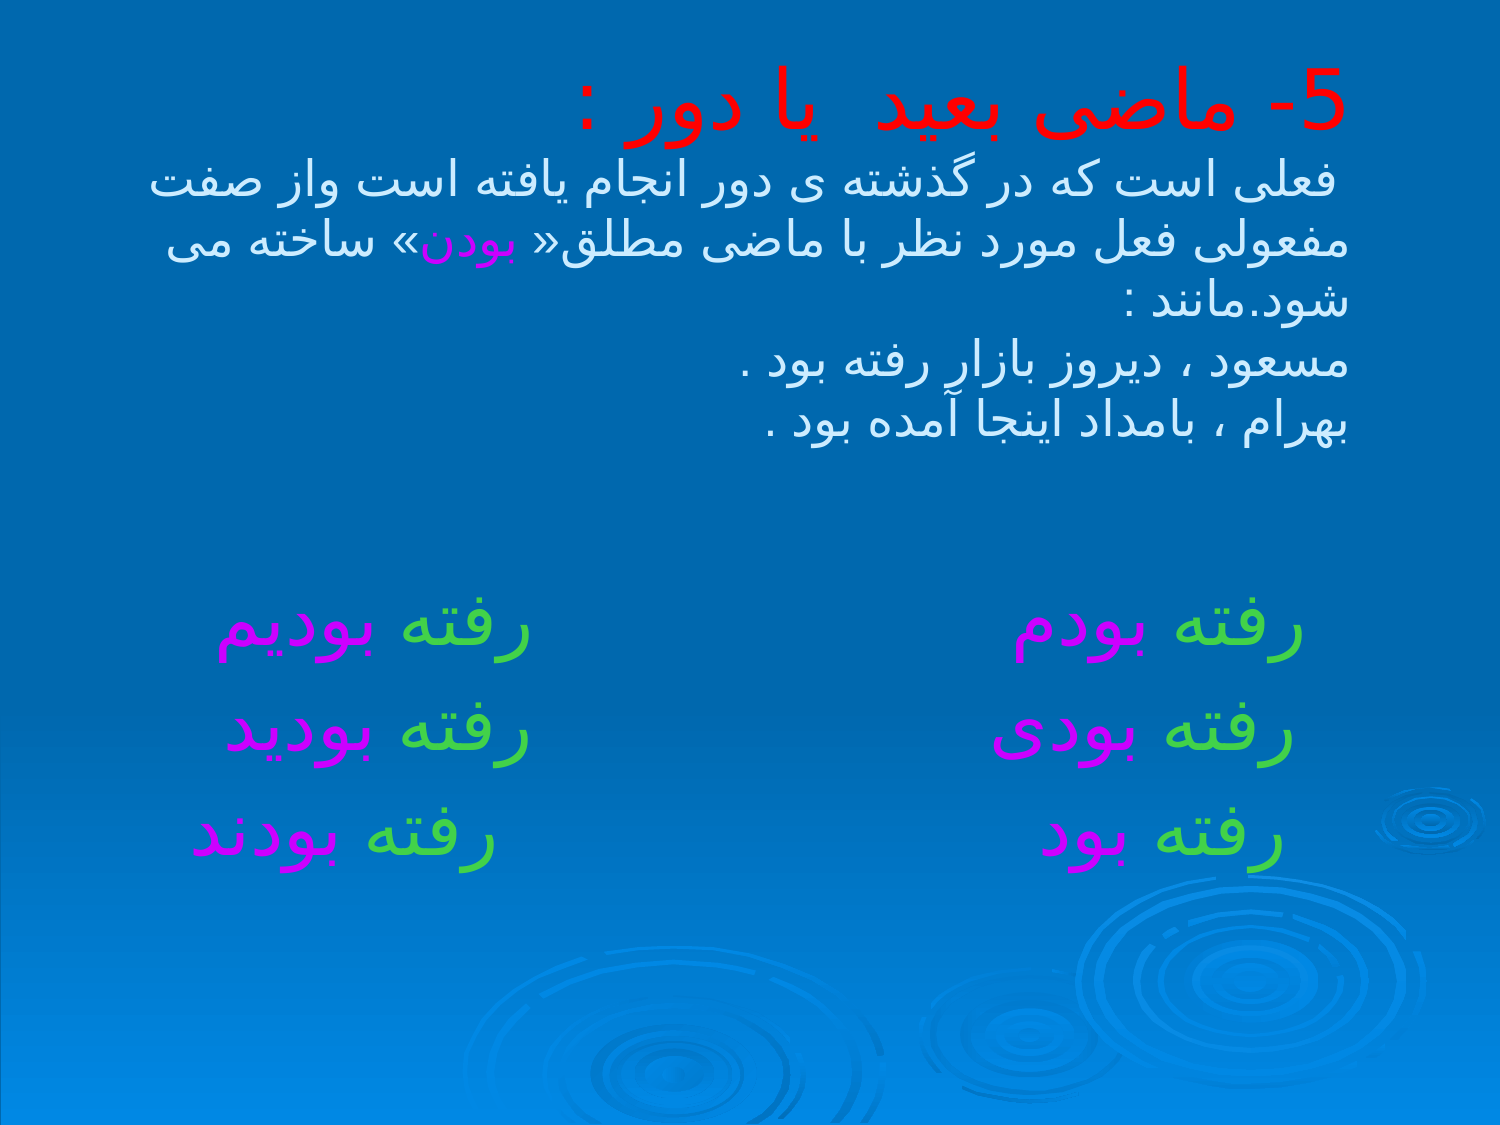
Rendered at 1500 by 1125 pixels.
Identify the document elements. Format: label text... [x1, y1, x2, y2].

title 5- ماضی بعید یا دور : فعلی است که در گذشته ی دور انجام یافته است واز صفت مفعولی فعل مورد نظر با ماضی مطلق« بودن» ساخته می شود.مانند : مسعود ، دیروز بازار رفته بود . بهرام ، بامداد اینجا آمده بود . [74, 77, 1426, 516]
list رفته بودم رفته بودیم رفته بودی رفته بودید رفته بود رفته بودند [74, 562, 1426, 1006]
